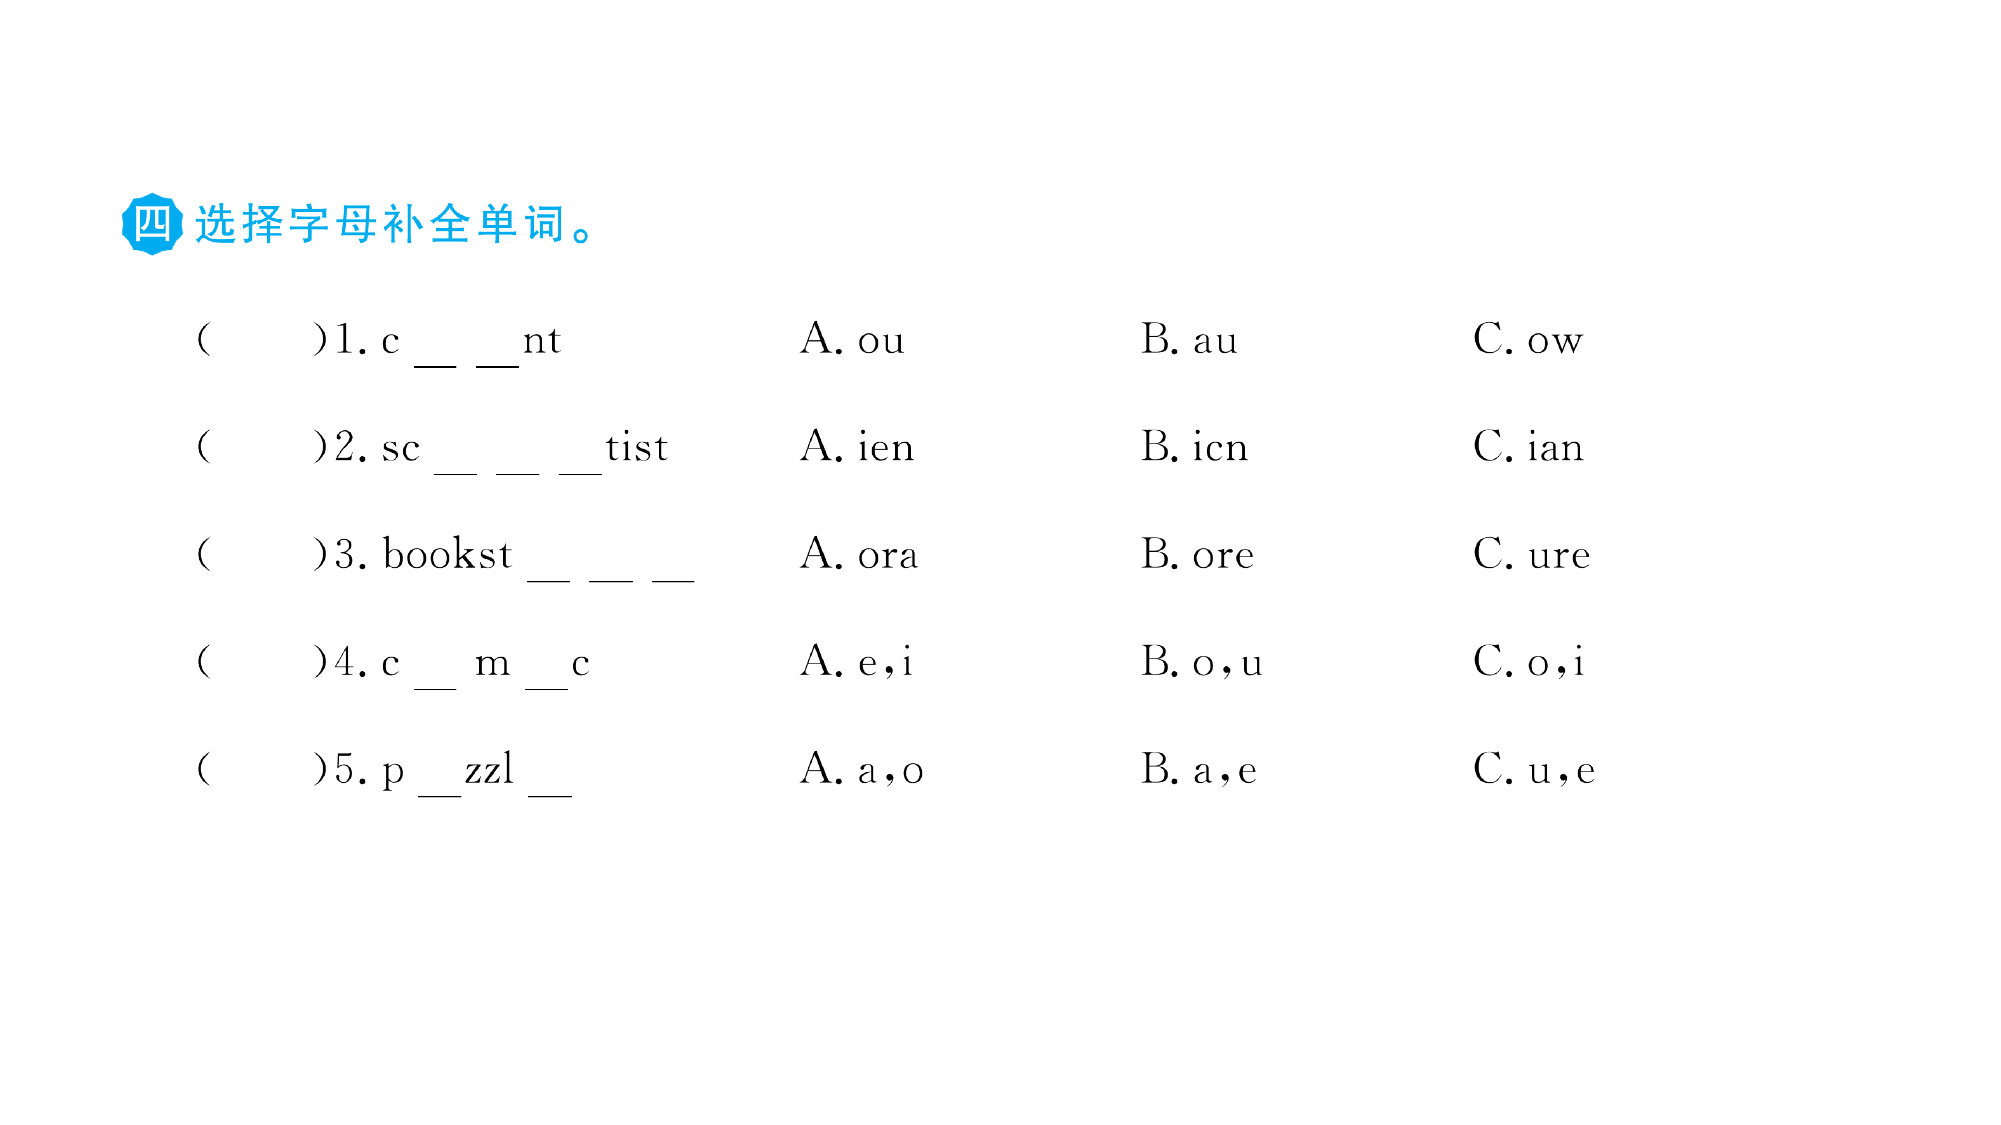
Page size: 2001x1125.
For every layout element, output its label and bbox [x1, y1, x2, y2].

picture [118, 177, 1705, 826]
